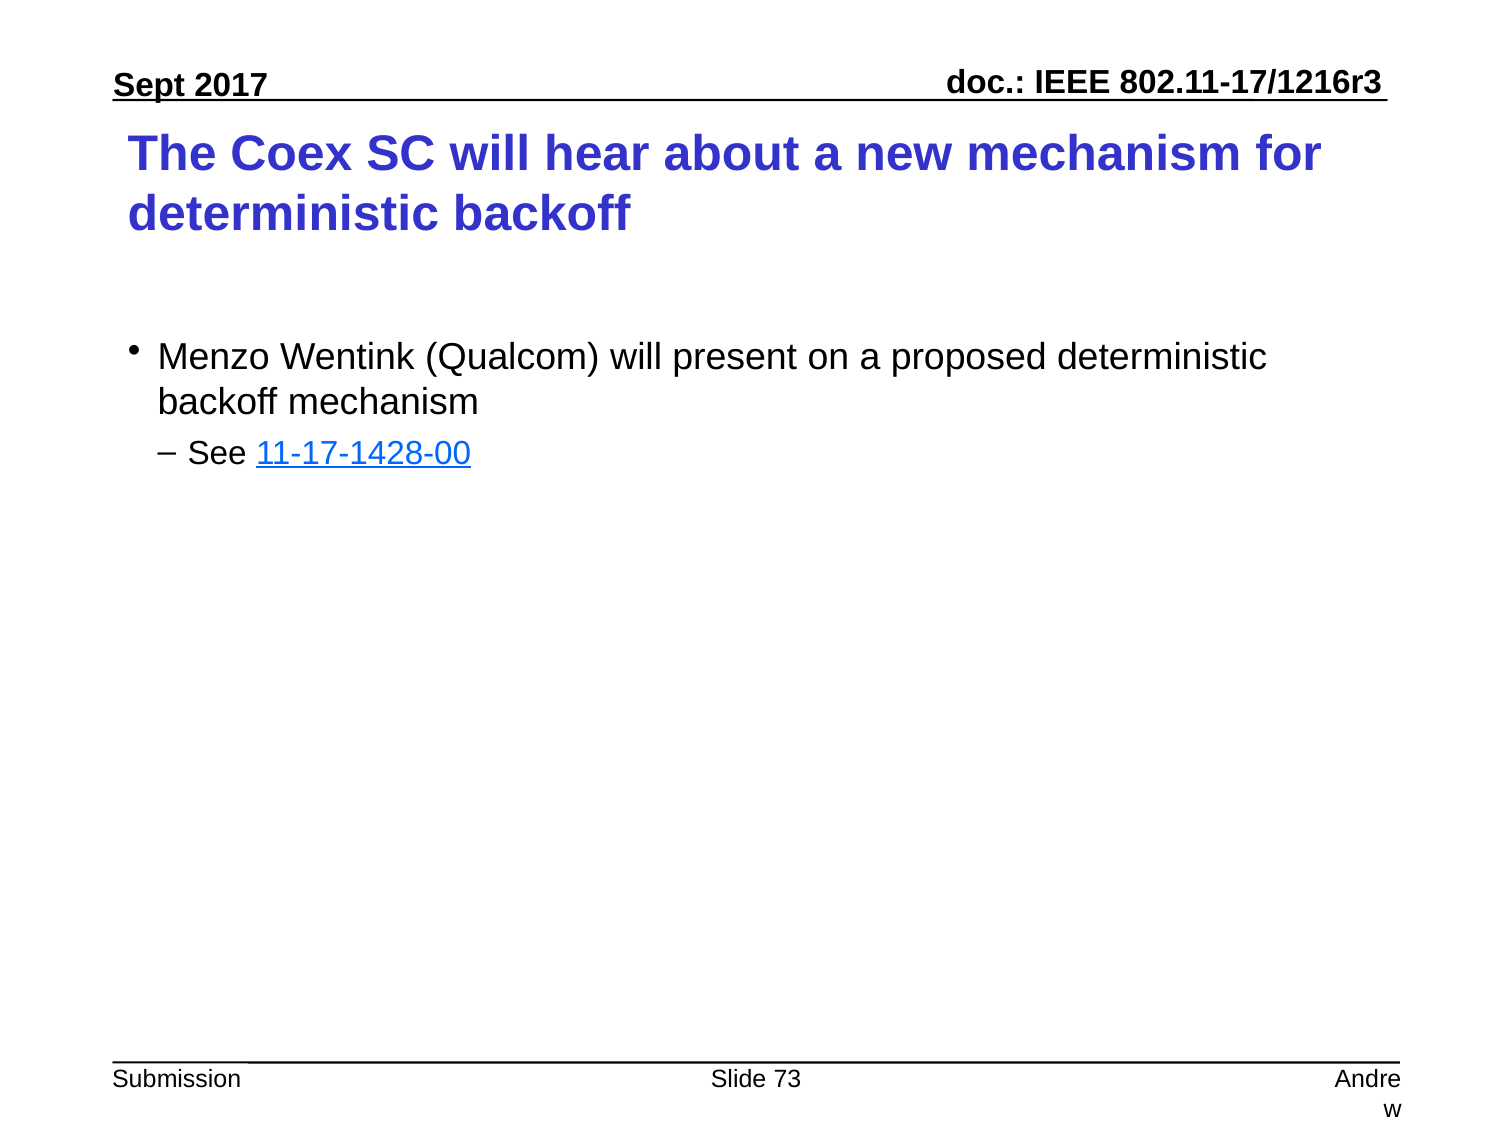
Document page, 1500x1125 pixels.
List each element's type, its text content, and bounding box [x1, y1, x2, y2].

footer Andrew Myles, Cisco [1320, 1061, 1402, 1093]
list Menzo Wentink (Qualcom) will present on a proposed deterministic backoff mechanism See 11-17-1428-00 [112, 324, 1388, 1000]
slide_number Slide 73 [709, 1061, 803, 1093]
title The Coex SC will hear about a new mechanism for deterministic backoff [112, 112, 1388, 288]
